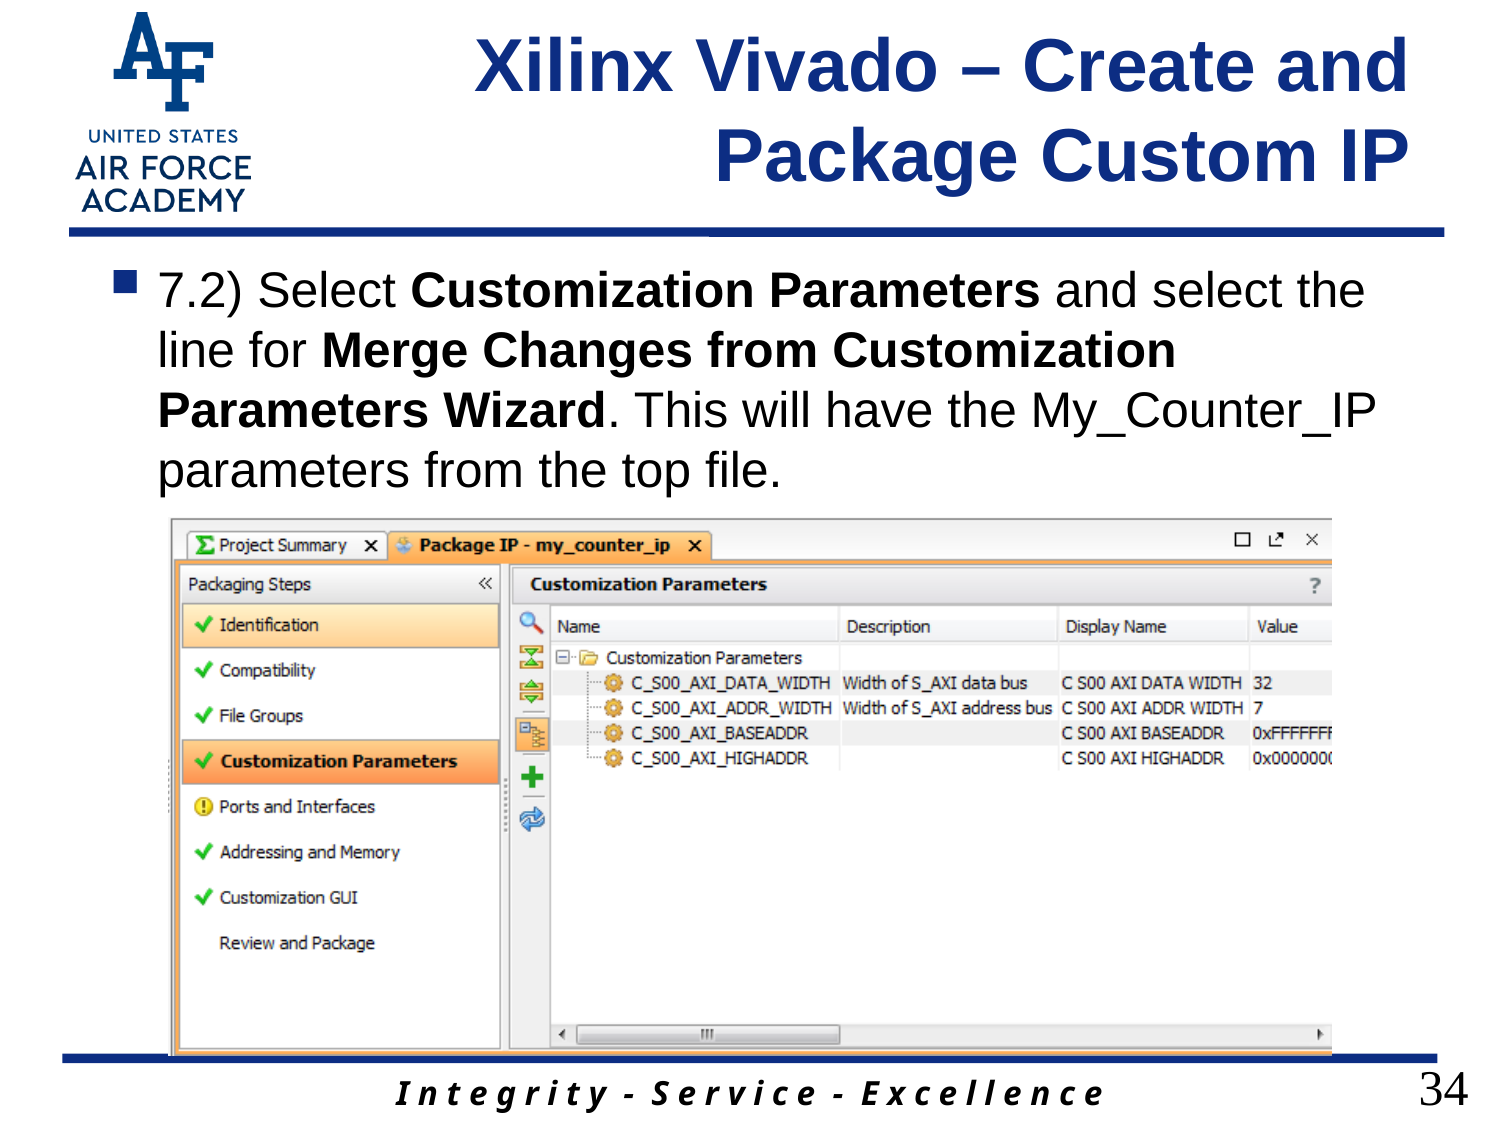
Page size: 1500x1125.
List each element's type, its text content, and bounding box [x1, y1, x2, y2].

slide_number 34 [1133, 1047, 1484, 1125]
picture [75, 12, 251, 212]
title Xilinx Vivado – Create and Package Custom IP [313, 12, 1427, 201]
picture [168, 517, 1332, 1056]
list 7.2) Select Customization Parameters and select the line for Merge Changes from Customization Parameters Wizard. This will have the My_Counter_IP parameters from the top file. [95, 249, 1430, 960]
